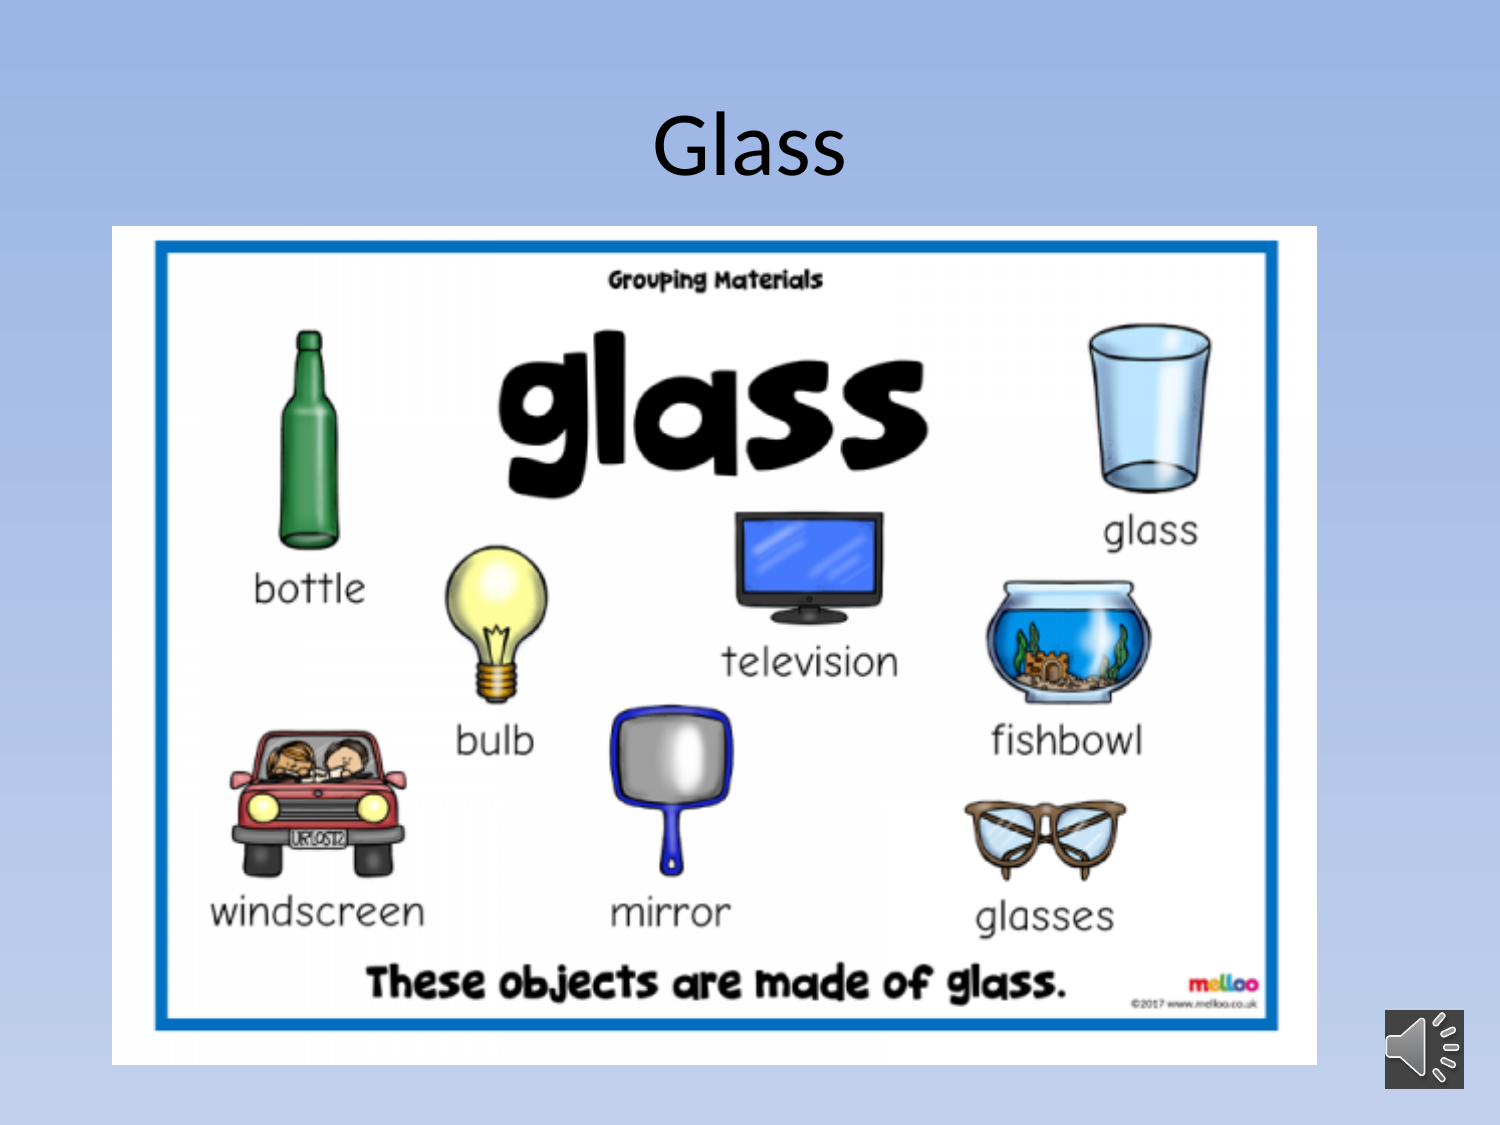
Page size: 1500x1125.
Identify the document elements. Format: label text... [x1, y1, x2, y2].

picture [1384, 1009, 1465, 1090]
picture [111, 225, 1318, 1066]
title Glass [75, 45, 1425, 233]
